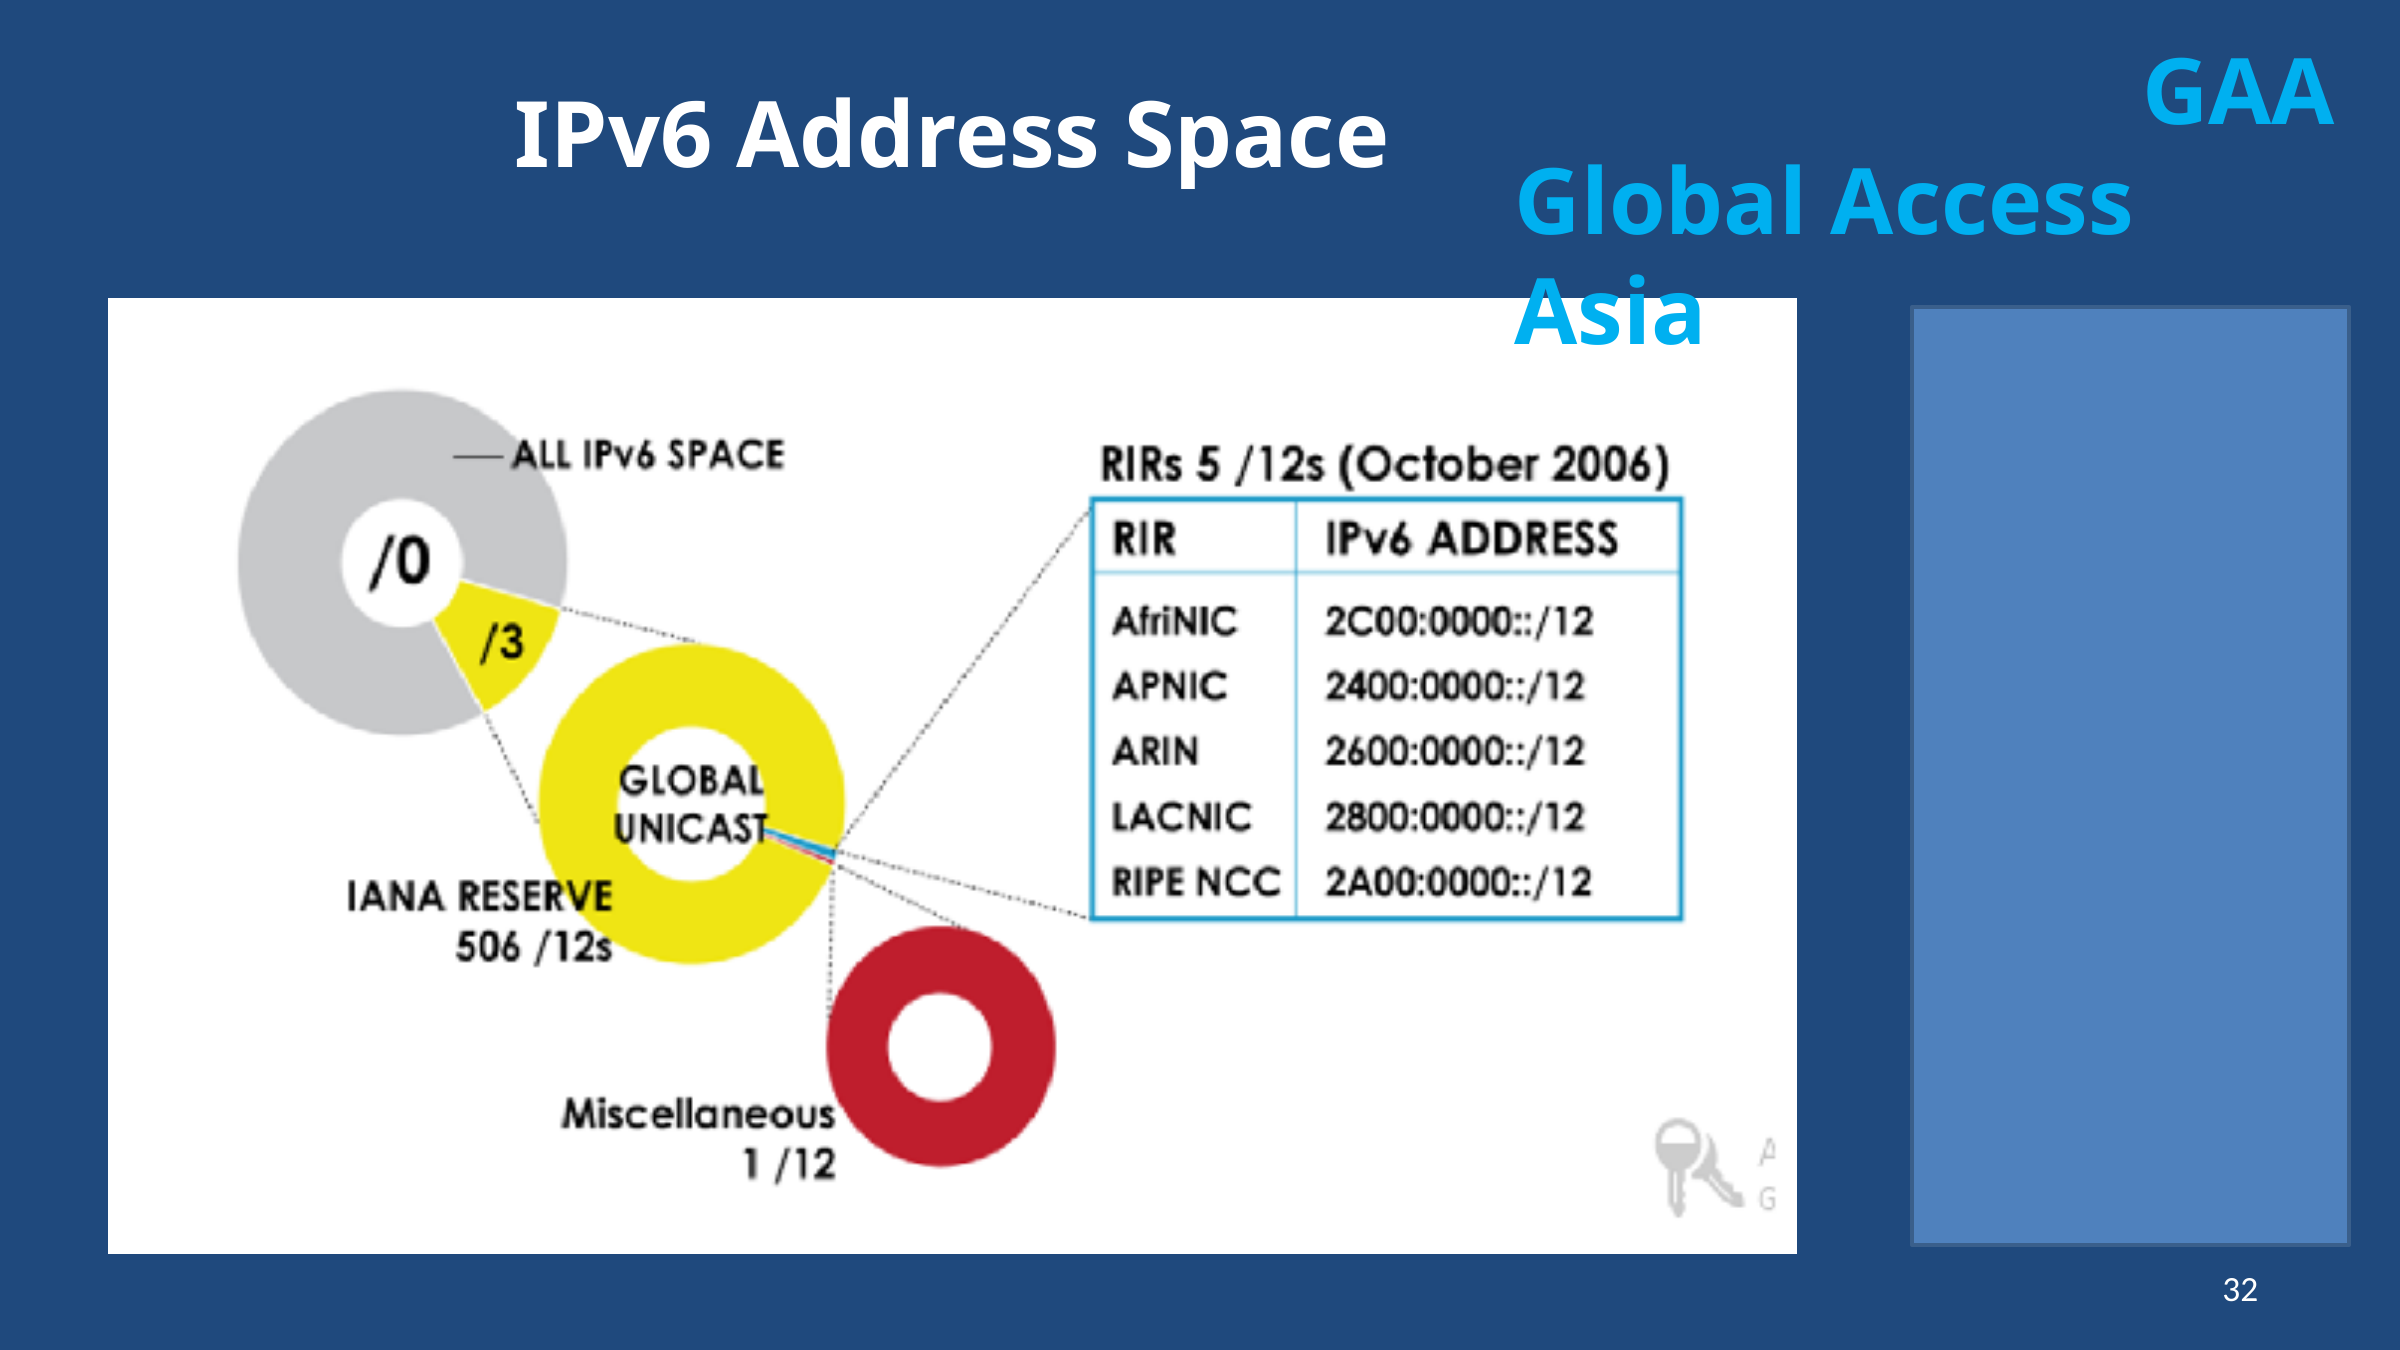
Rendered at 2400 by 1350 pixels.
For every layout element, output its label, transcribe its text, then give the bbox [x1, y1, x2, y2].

picture [1538, 298, 1553, 316]
text_box [1910, 305, 2351, 1247]
picture [108, 298, 1797, 1254]
text_box IPv6 Address Space [278, 37, 1500, 224]
slide_number 32 [1719, 1251, 2280, 1324]
picture [1670, 321, 1685, 334]
text_box GAA Global Access Asia [1500, 25, 2350, 370]
